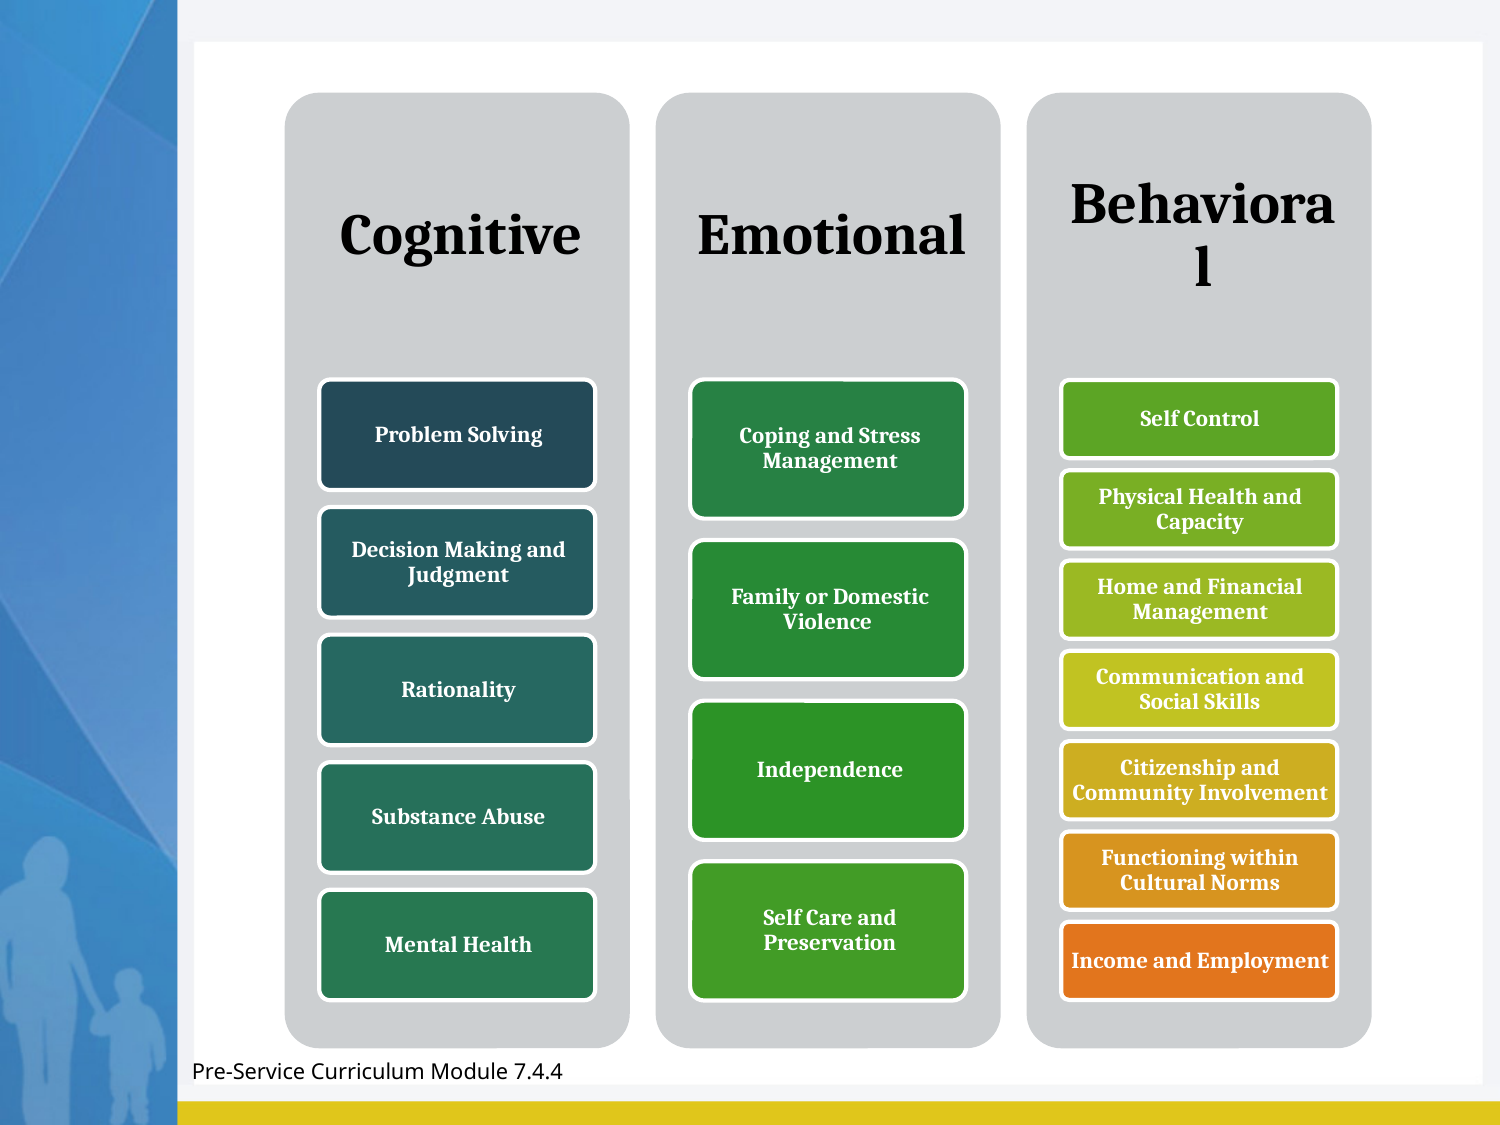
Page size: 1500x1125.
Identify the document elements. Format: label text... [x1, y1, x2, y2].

picture [0, 0, 1500, 1125]
text_box Pre-Service Curriculum Module 7.4.4 [177, 1050, 626, 1100]
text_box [284, 92, 1373, 1049]
